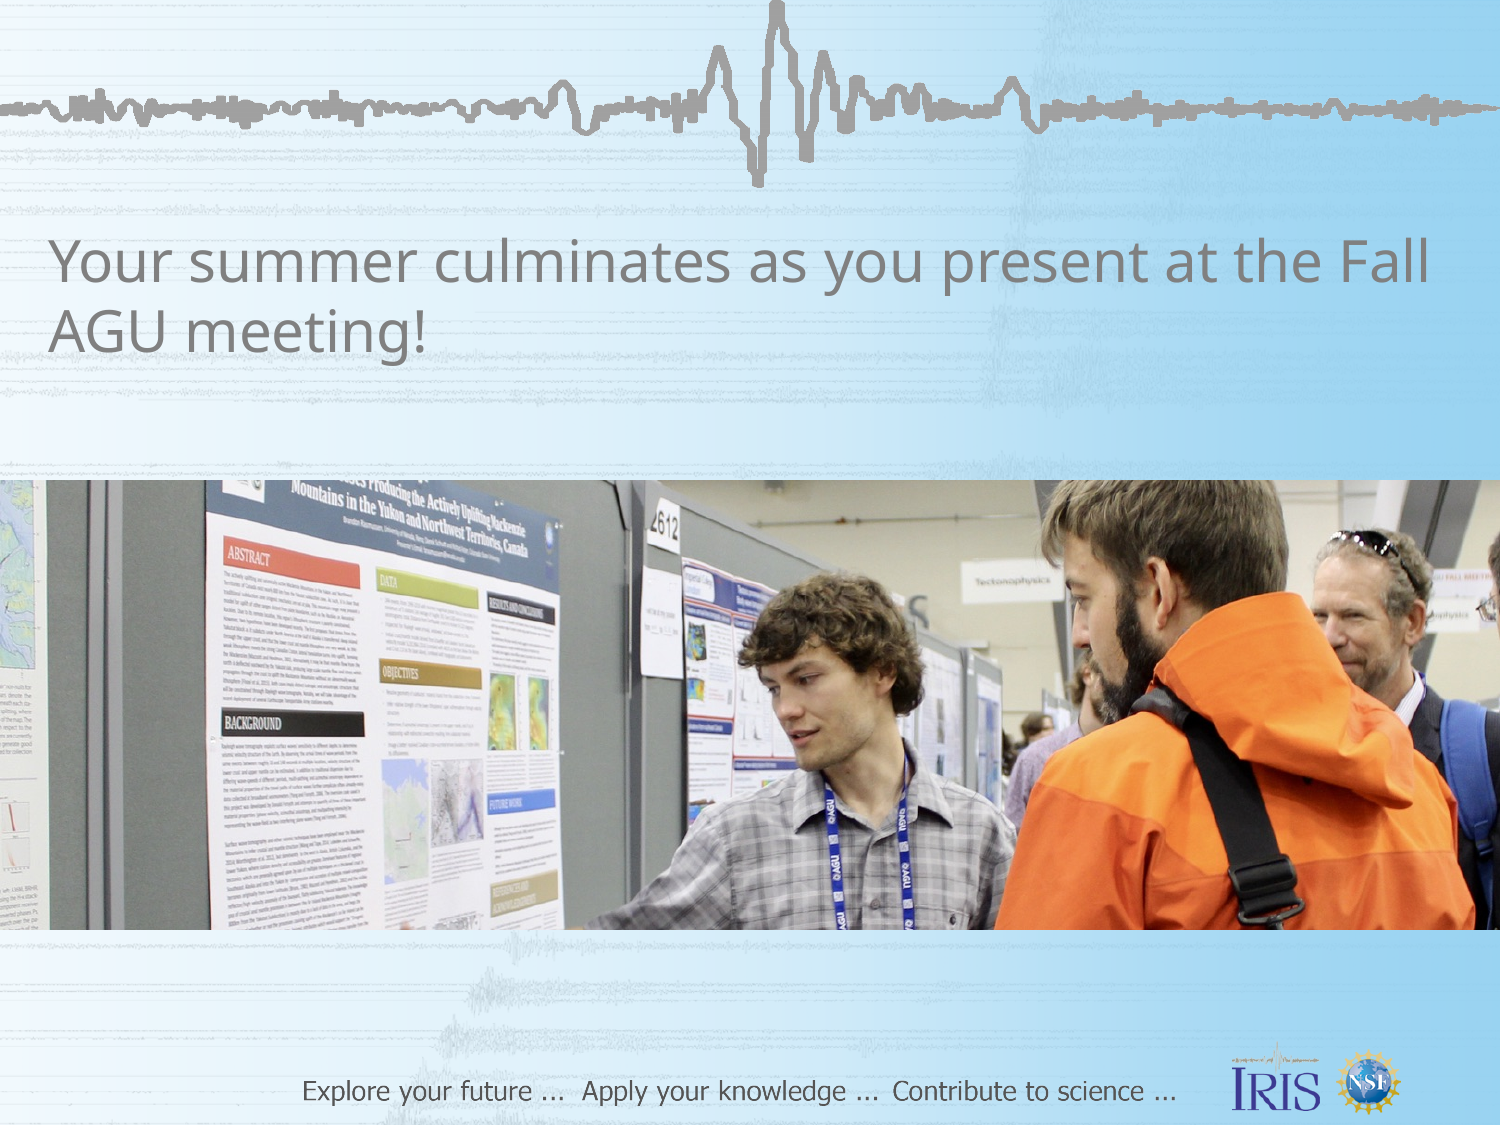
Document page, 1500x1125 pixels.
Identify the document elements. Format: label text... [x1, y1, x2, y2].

text_box Your summer culminates as you present at the Fall AGU meeting! [33, 216, 1476, 371]
picture [0, 0, 1500, 1125]
